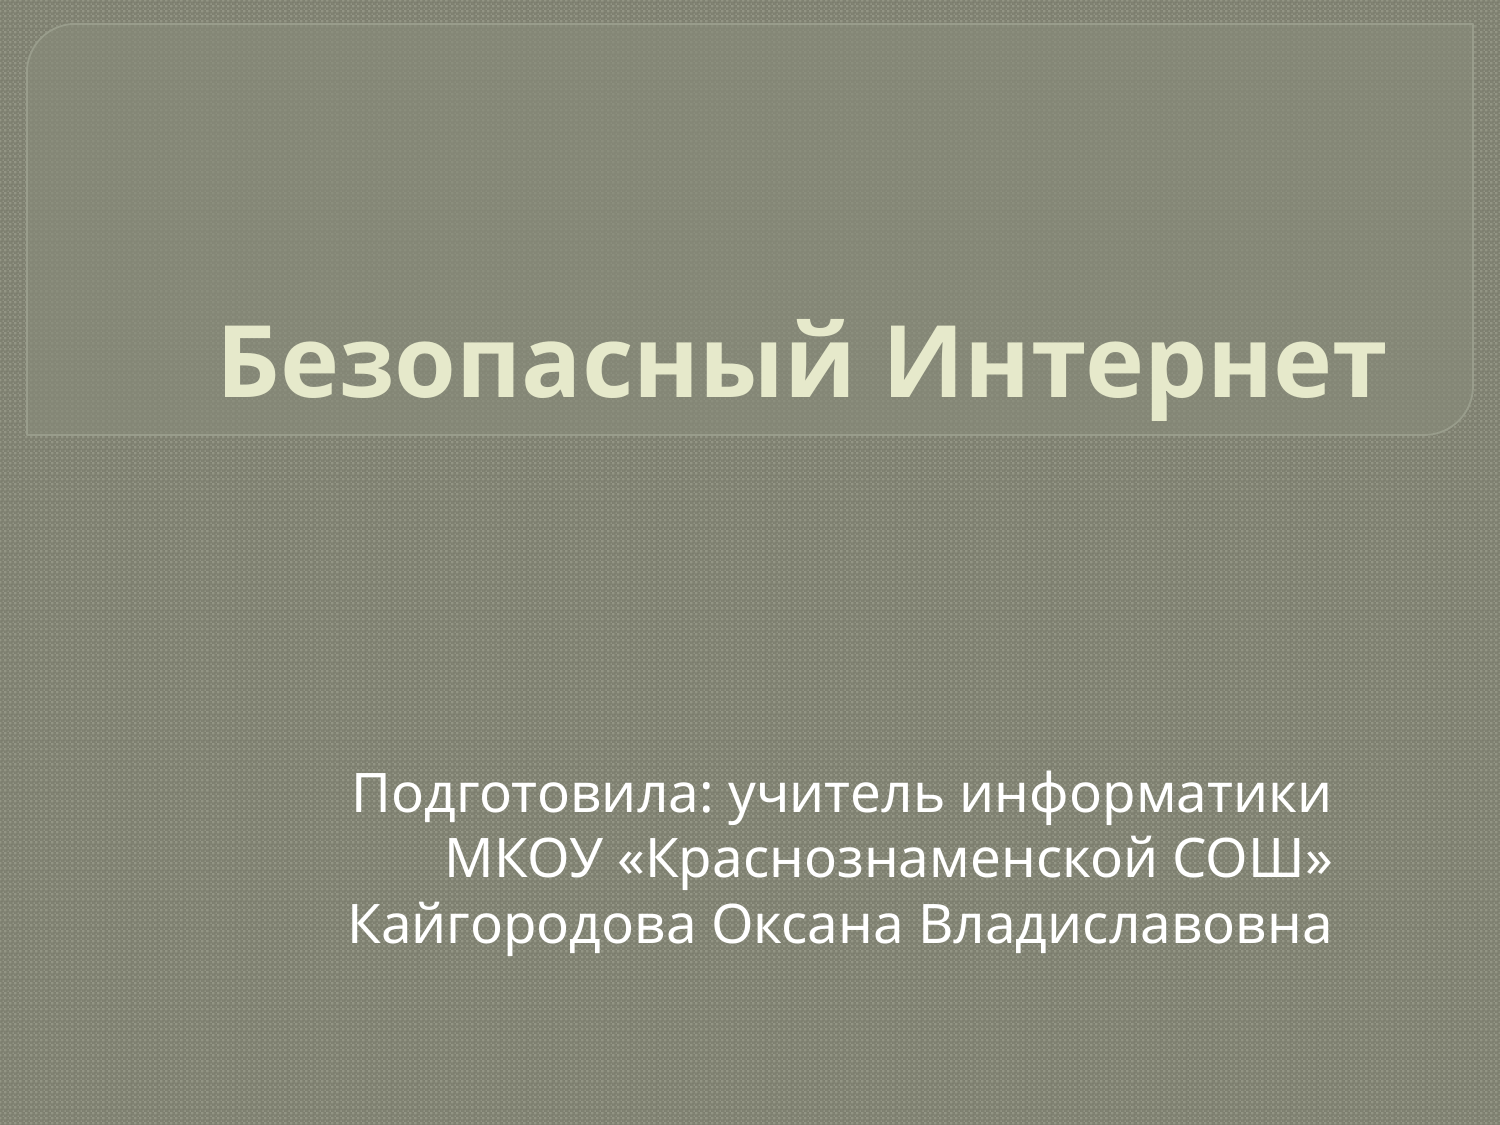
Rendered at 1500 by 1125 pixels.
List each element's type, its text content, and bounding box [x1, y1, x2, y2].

subtitle Подготовила: учитель информатики МКОУ «Краснознаменской СОШ» Кайгородова Оксана Владиславовна [324, 750, 1375, 1038]
title Безопасный Интернет [76, 62, 1427, 425]
